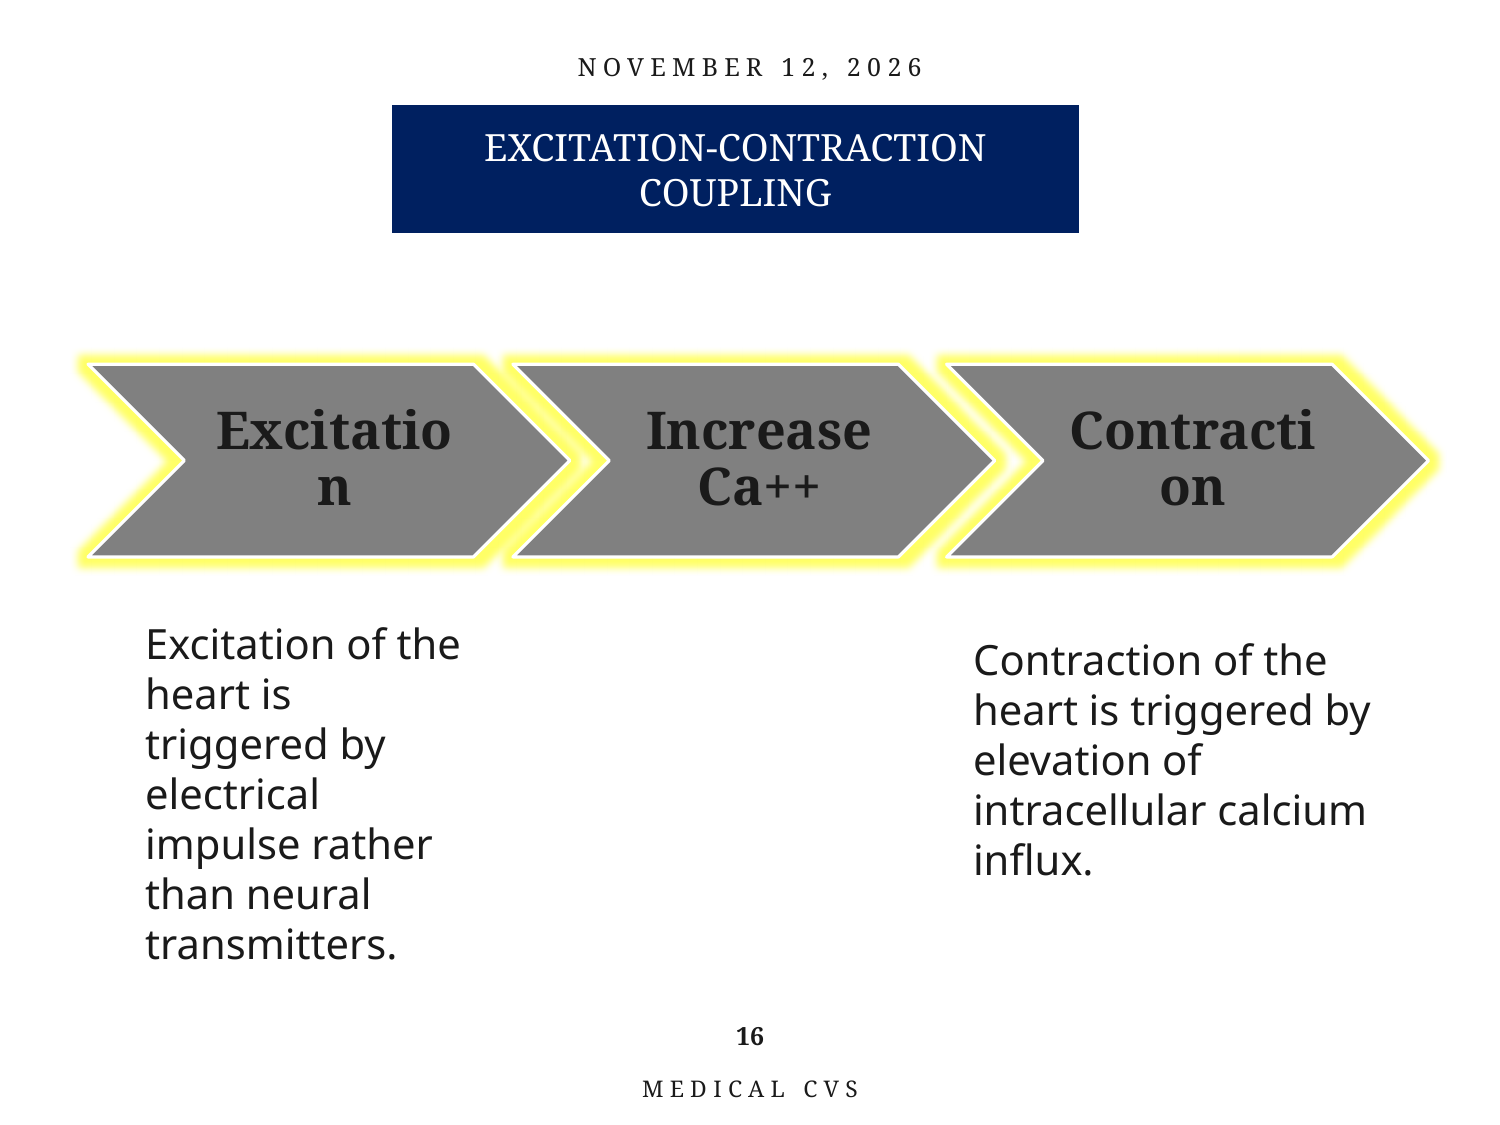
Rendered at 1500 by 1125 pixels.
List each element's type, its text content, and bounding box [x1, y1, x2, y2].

footer Medical CVS [237, 1064, 1263, 1112]
text_box Contraction of the heart is triggered by elevation of intracellular calcium influx. [958, 631, 1438, 892]
text_box Excitation of the heart is triggered by electrical impulse rather than neural transmitters. [130, 633, 489, 975]
title Excitation-Contraction coupling [392, 105, 1079, 233]
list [87, 301, 1438, 620]
slide_number 16 [662, 1012, 838, 1063]
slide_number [489, 44, 1011, 93]
